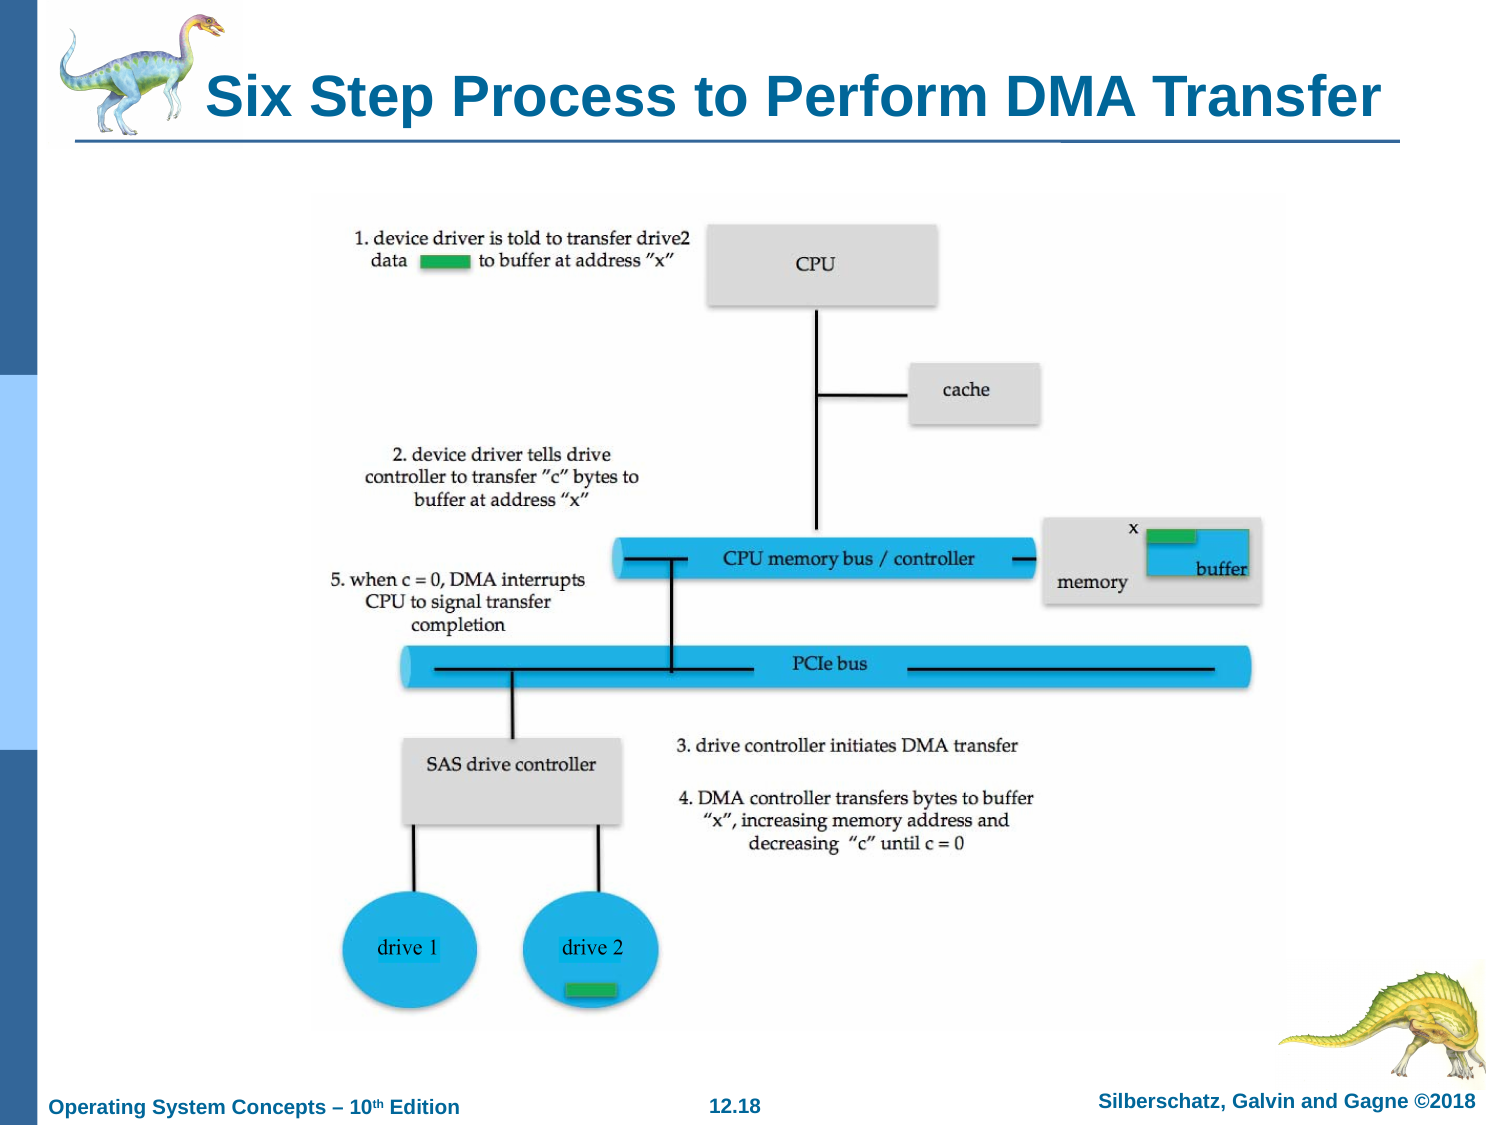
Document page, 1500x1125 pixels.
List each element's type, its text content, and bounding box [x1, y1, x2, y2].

title Six Step Process to Perform DMA Transfer [161, 60, 1427, 136]
picture [46, 0, 243, 149]
picture [311, 193, 1486, 1090]
